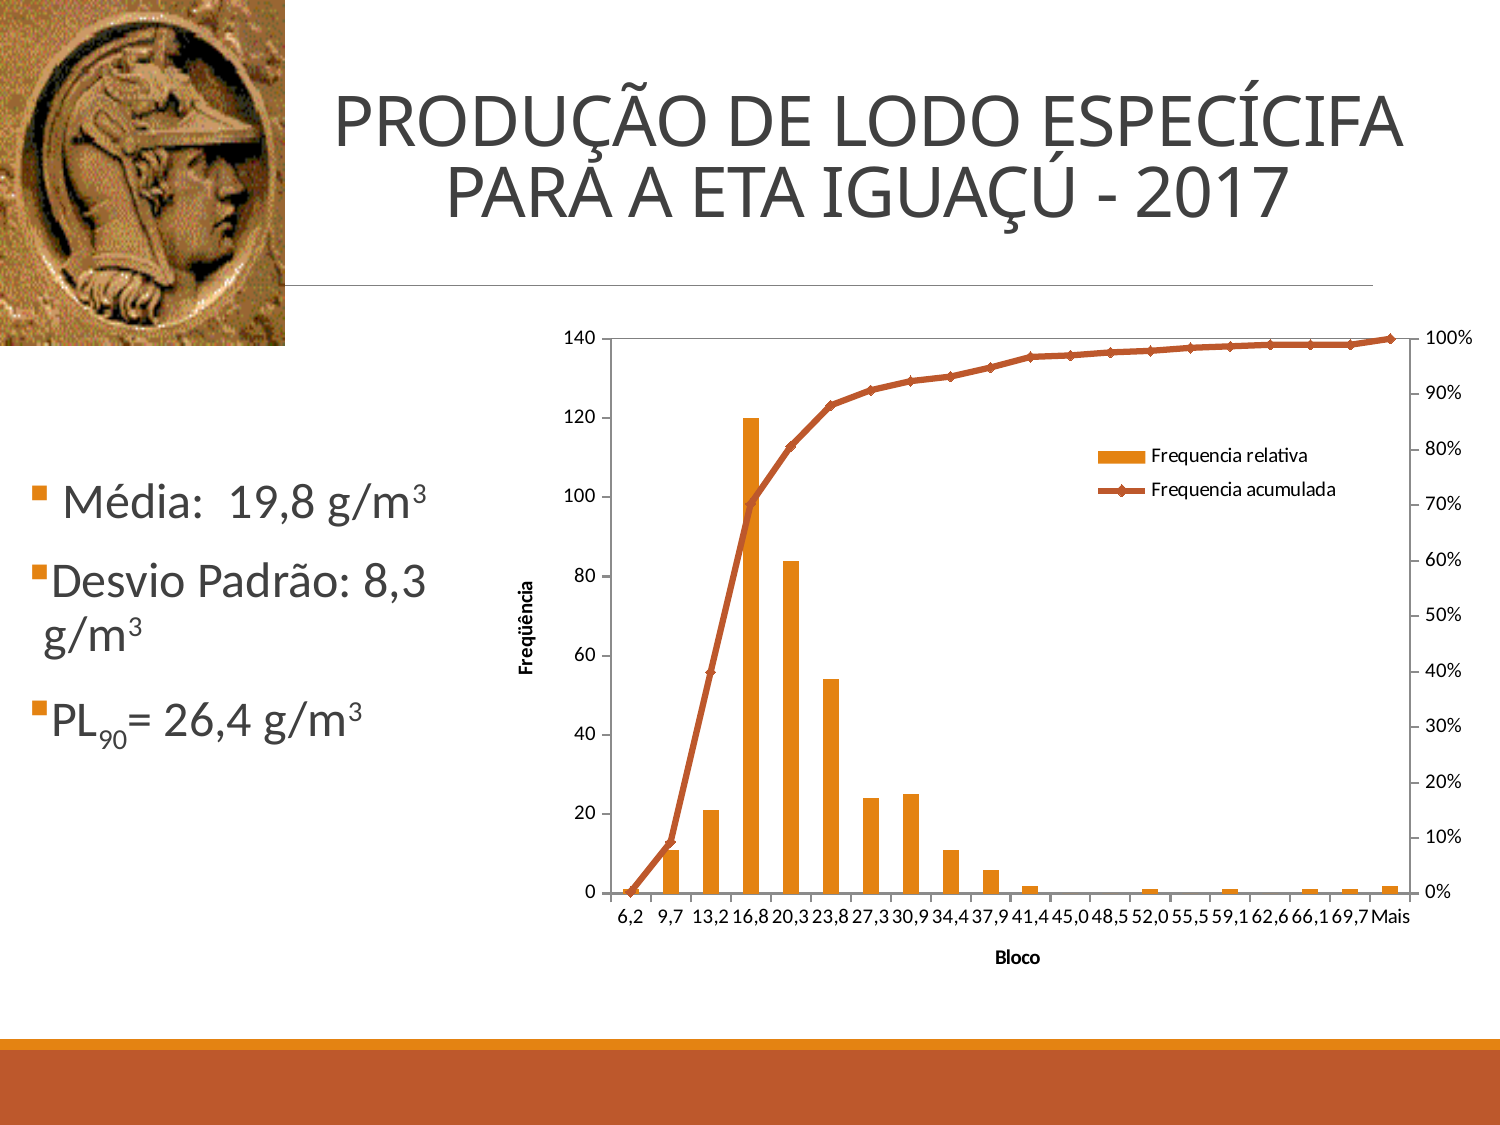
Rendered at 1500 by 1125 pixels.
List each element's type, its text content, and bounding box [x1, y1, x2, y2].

picture [0, 0, 288, 351]
chart [501, 313, 1495, 1012]
title PRODUÇÃO DE LODO ESPECÍCIFA PARA A ETA IGUAÇÚ - 2017 [297, 42, 1449, 240]
list Média: 19,8 g/m3 Desvio Padrão: 8,3 g/m3 PL90= 26,4 g/m3 [28, 468, 498, 752]
